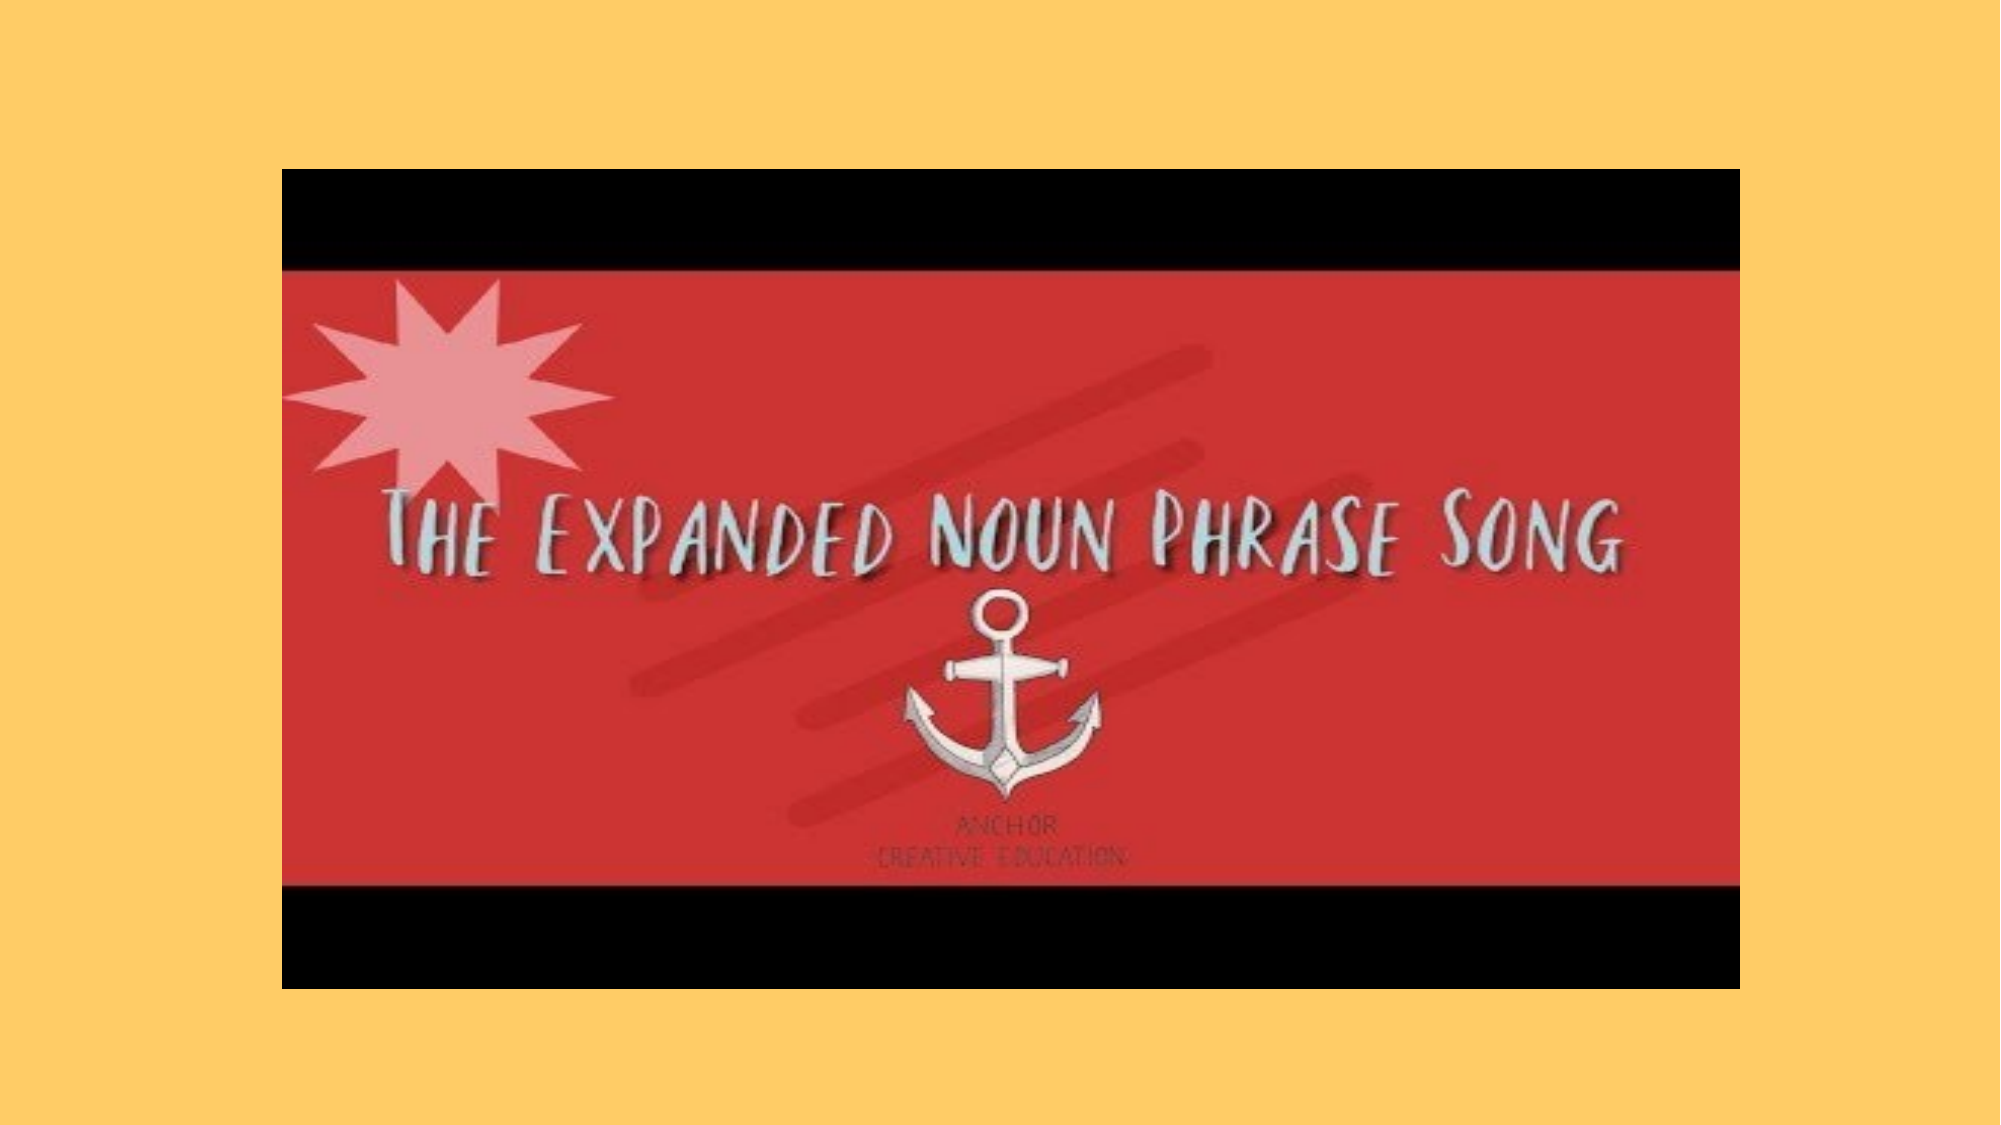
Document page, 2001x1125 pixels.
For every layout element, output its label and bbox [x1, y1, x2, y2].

list [281, 169, 1741, 990]
